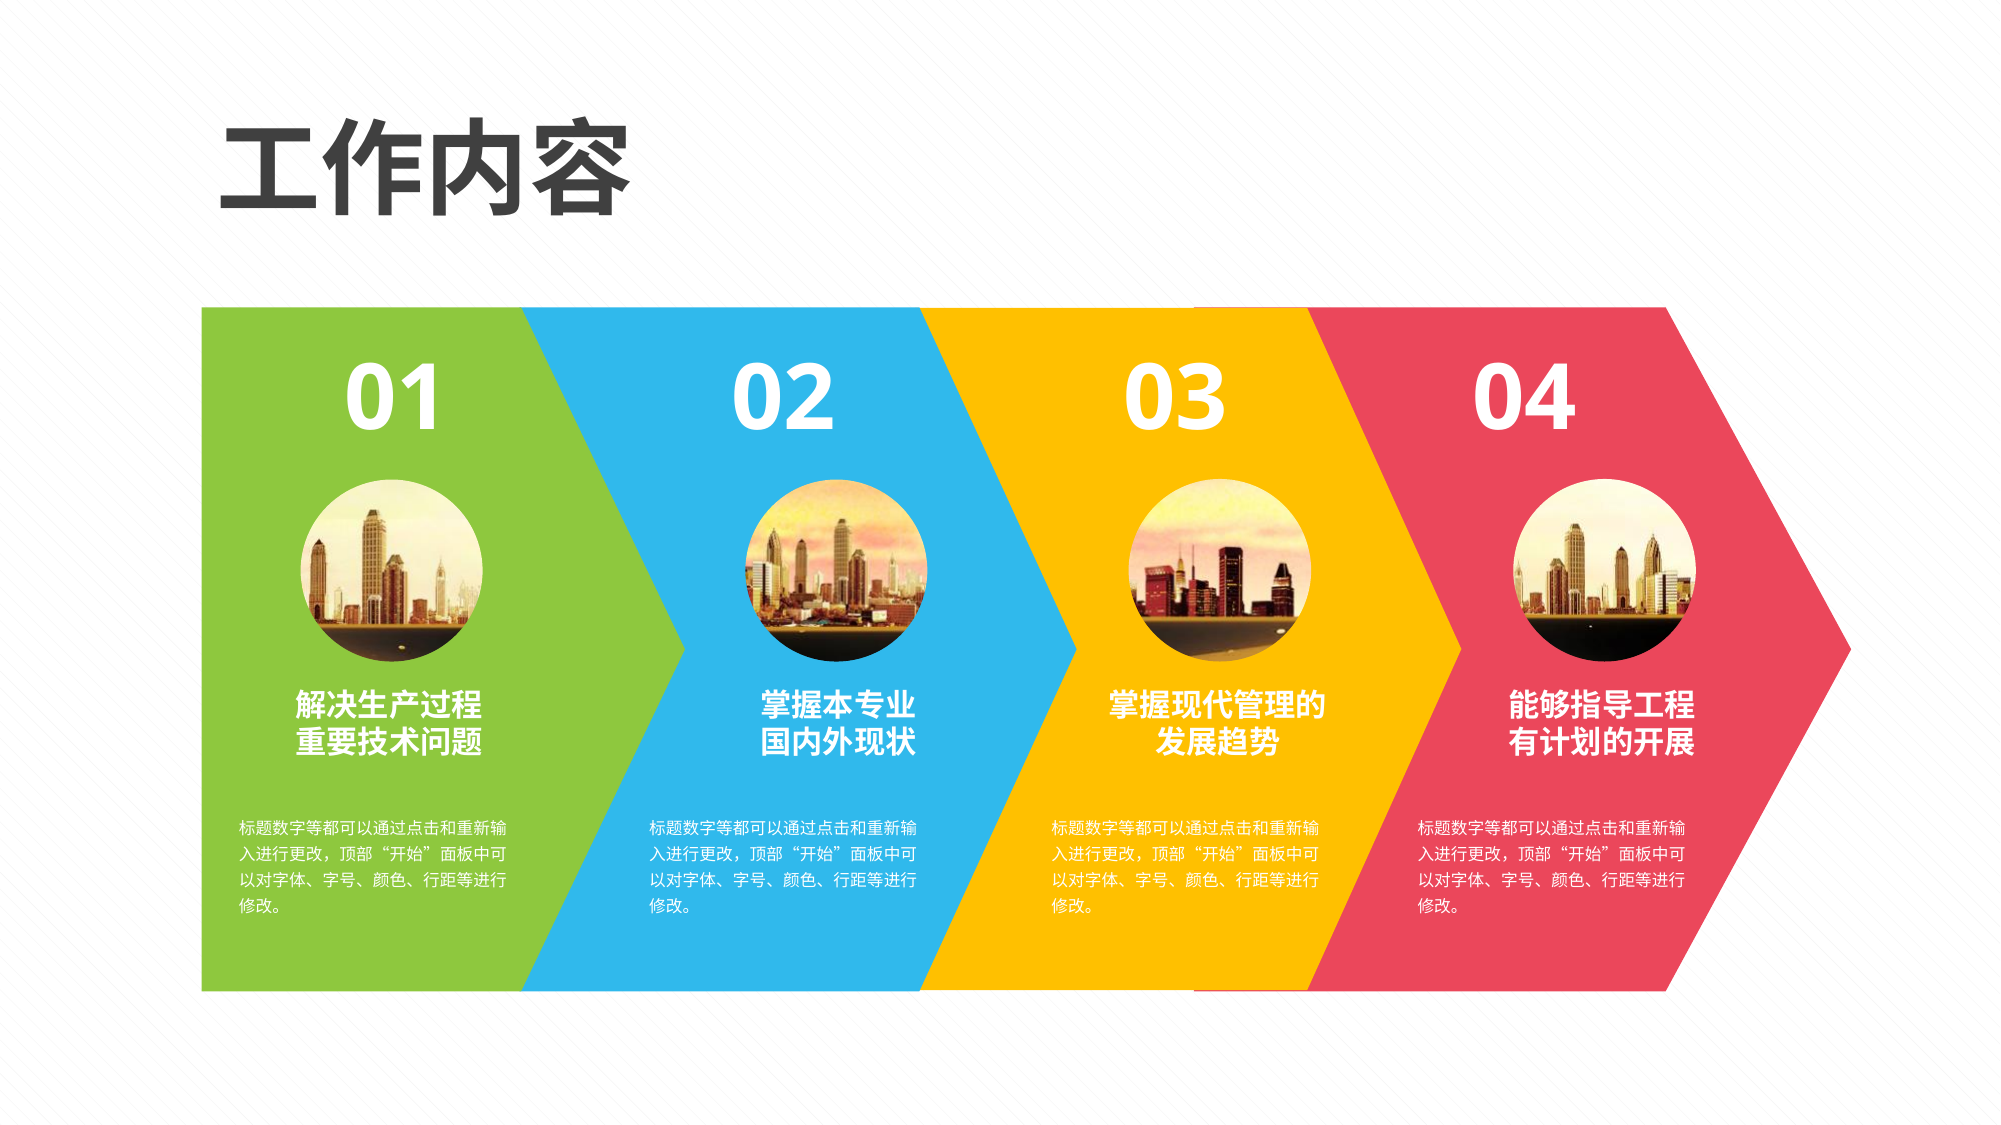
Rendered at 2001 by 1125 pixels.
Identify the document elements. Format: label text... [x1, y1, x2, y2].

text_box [1193, 307, 1852, 992]
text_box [201, 307, 685, 992]
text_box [685, 307, 1077, 992]
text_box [1077, 307, 1462, 991]
text_box 工作内容 [201, 94, 1013, 235]
